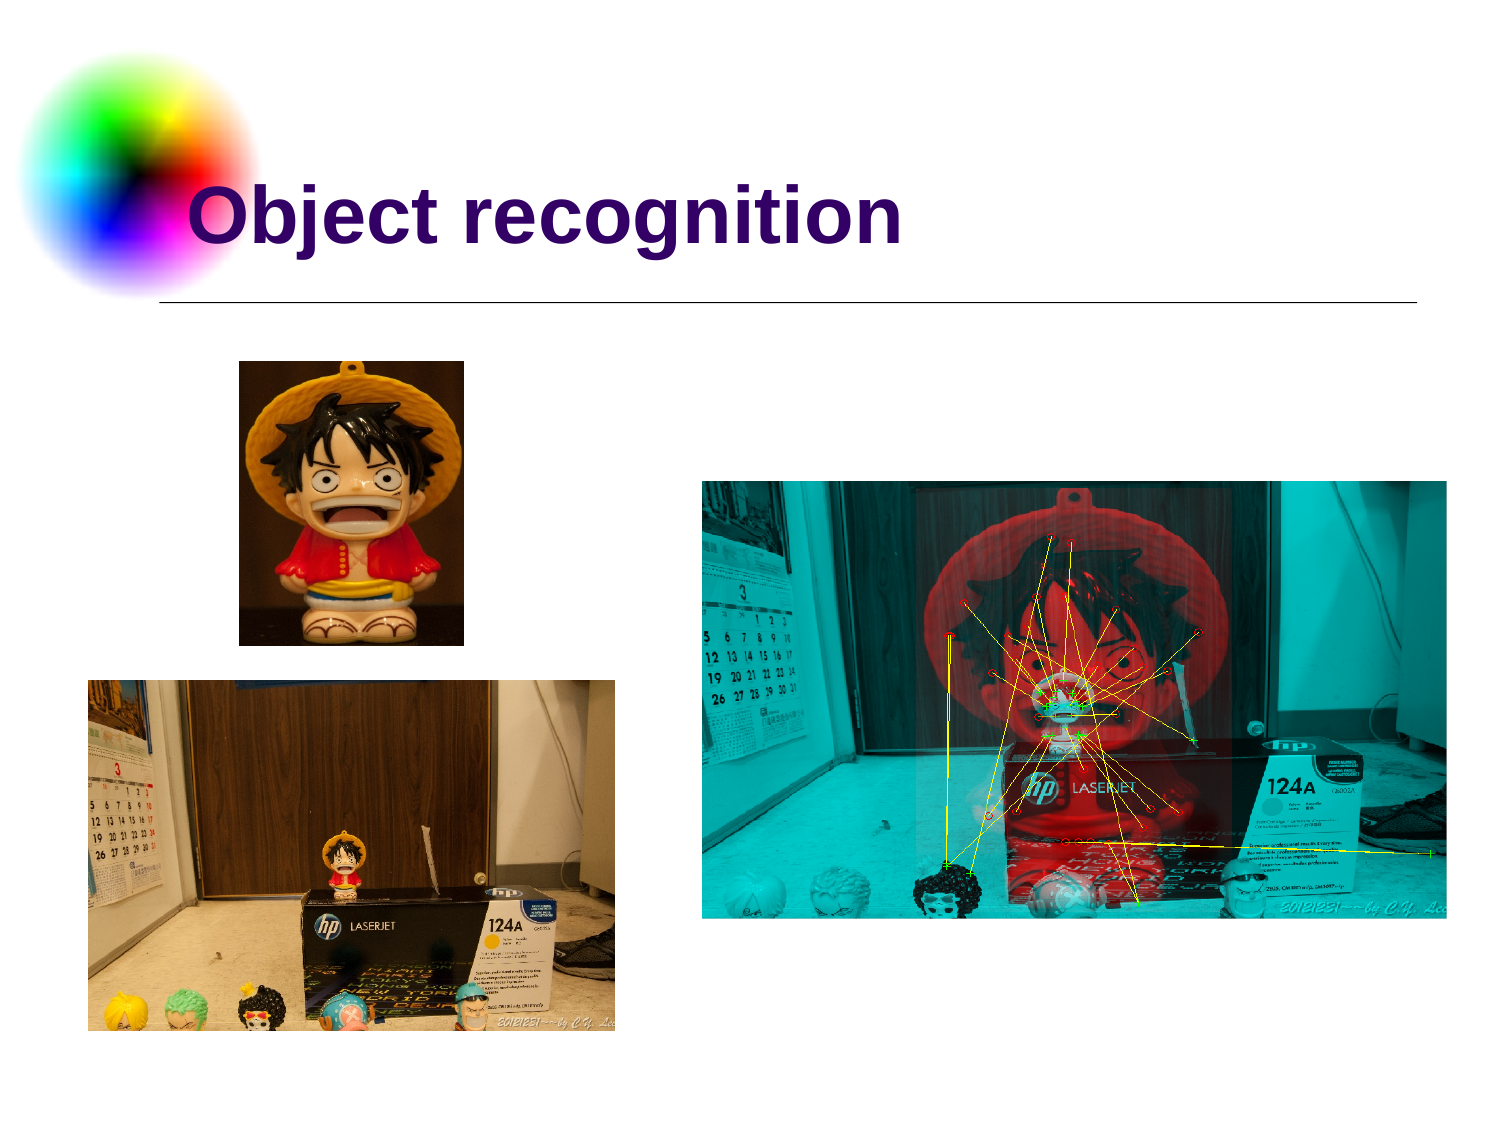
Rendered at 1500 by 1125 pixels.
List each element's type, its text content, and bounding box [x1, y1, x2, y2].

title Object recognition [171, 54, 1500, 268]
picture [239, 361, 464, 646]
picture [88, 680, 615, 1031]
picture [0, 42, 272, 318]
picture [702, 480, 1448, 919]
